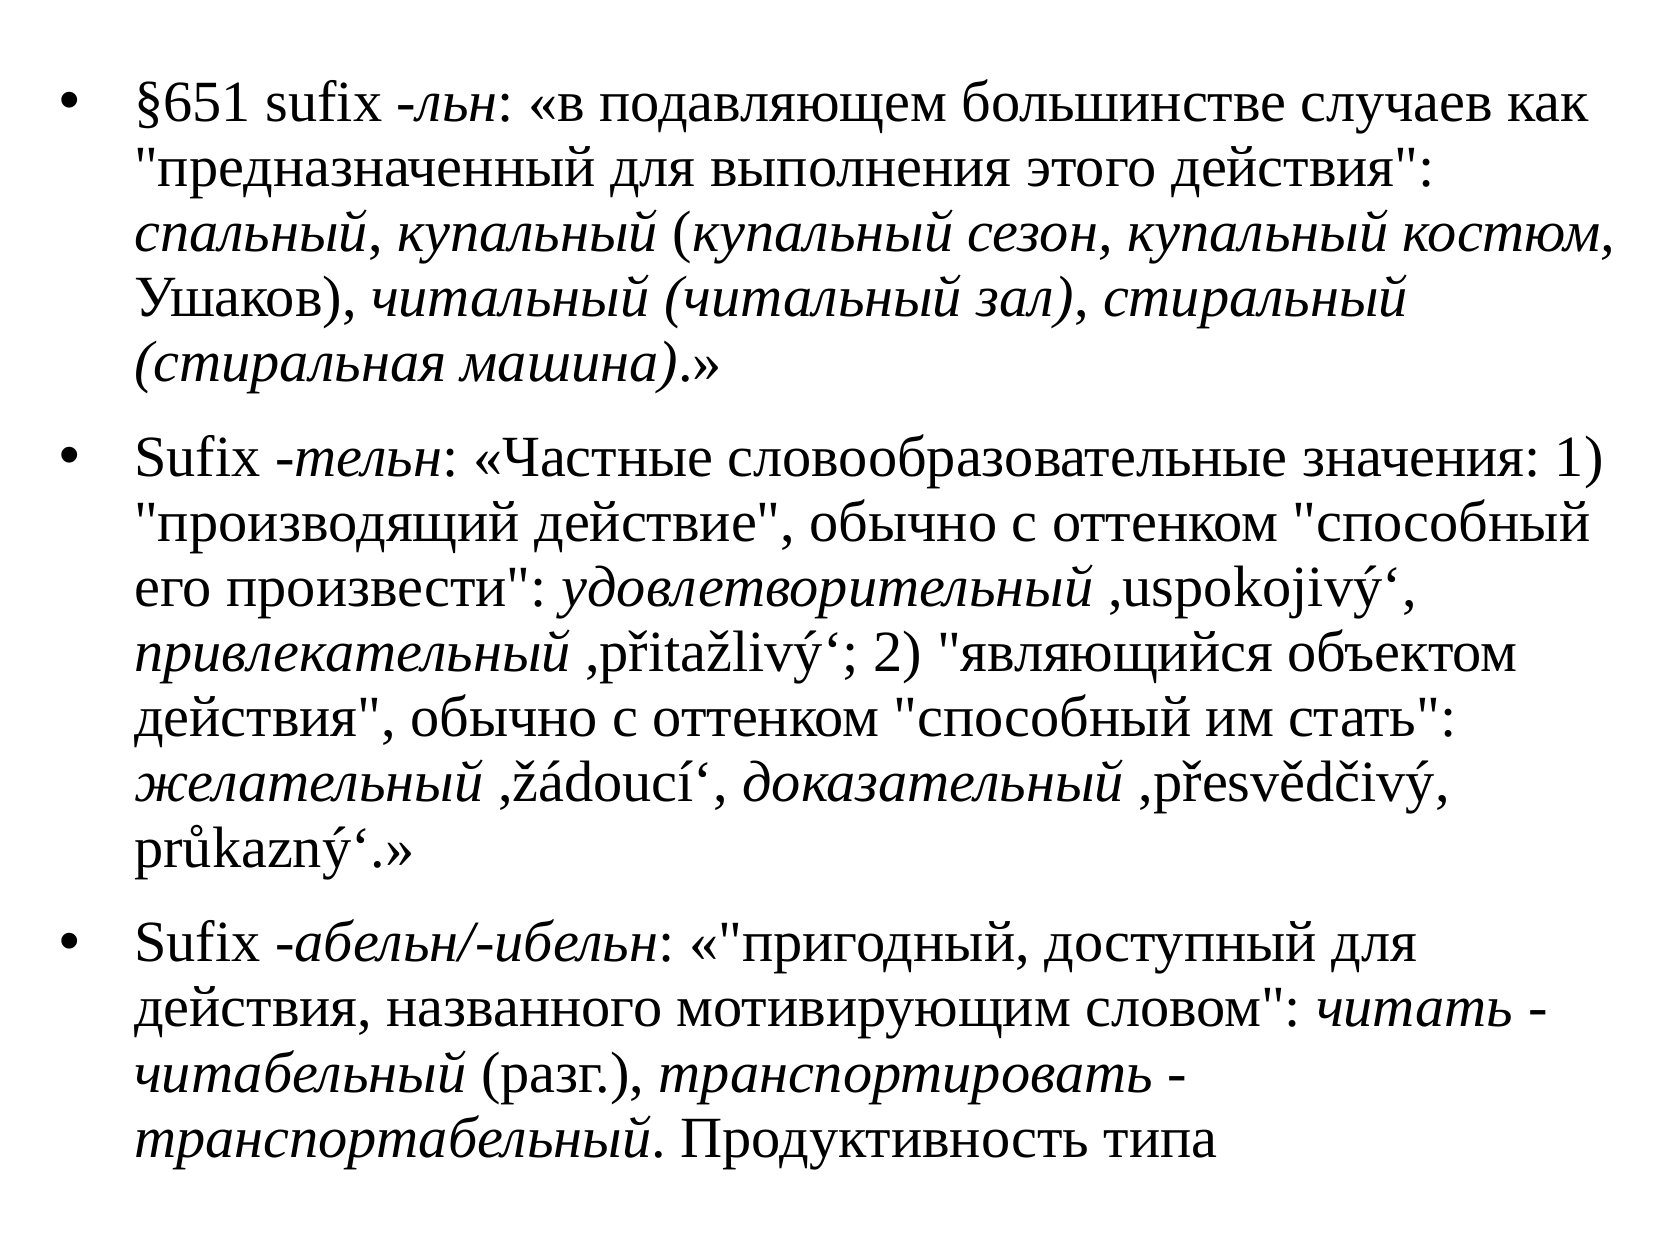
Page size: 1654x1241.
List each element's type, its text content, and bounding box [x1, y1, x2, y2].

list §651 sufix -льн: «в подавляющем большинстве случаев как "предназначенный для выполнения этого действия": спальный, купальный (купальный сезон, купальный костюм, Ушаков), читальный (читальный зал), стиральный (стиральная машина).» Sufix -тельн: «Частные словообразовательные значения: 1) "производящий действие", обычно с оттенком "способный его произвести": удовлетворительный ,uspokojivý‘, привлекательный ,přitažlivý‘; 2) "являющийся объектом действия", обычно с оттенком "способный им стать": желательный ,žádoucí‘, доказательный ,přesvědčivý, průkazný‘.» Sufix -абельн/-ибельн: «"пригодный, доступный для действия, названного мотивирующим словом": читать - читабельный (разг.), транспортировать - транспортабельный. Продуктивность типа [59, 64, 1619, 1199]
